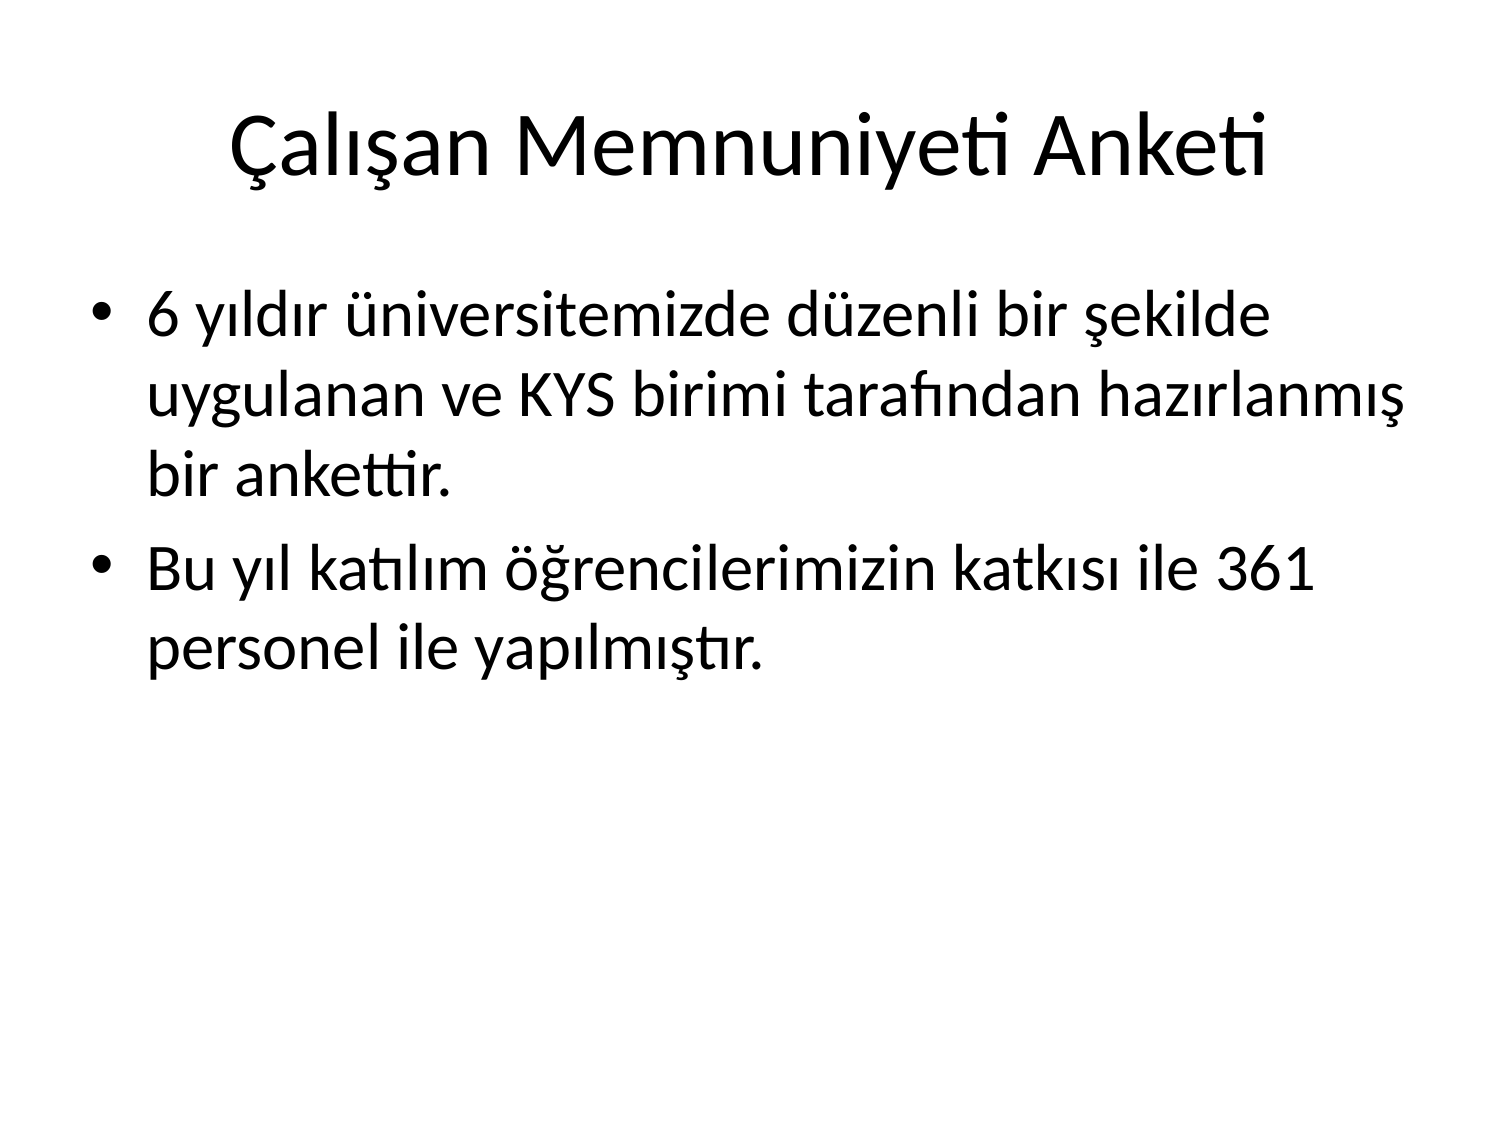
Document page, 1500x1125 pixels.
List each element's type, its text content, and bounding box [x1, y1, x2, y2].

title Çalışan Memnuniyeti Anketi [75, 45, 1425, 233]
list 6 yıldır üniversitemizde düzenli bir şekilde uygulanan ve KYS birimi tarafından hazırlanmış bir ankettir. Bu yıl katılım öğrencilerimizin katkısı ile 361 personel ile yapılmıştır. [75, 262, 1425, 1005]
